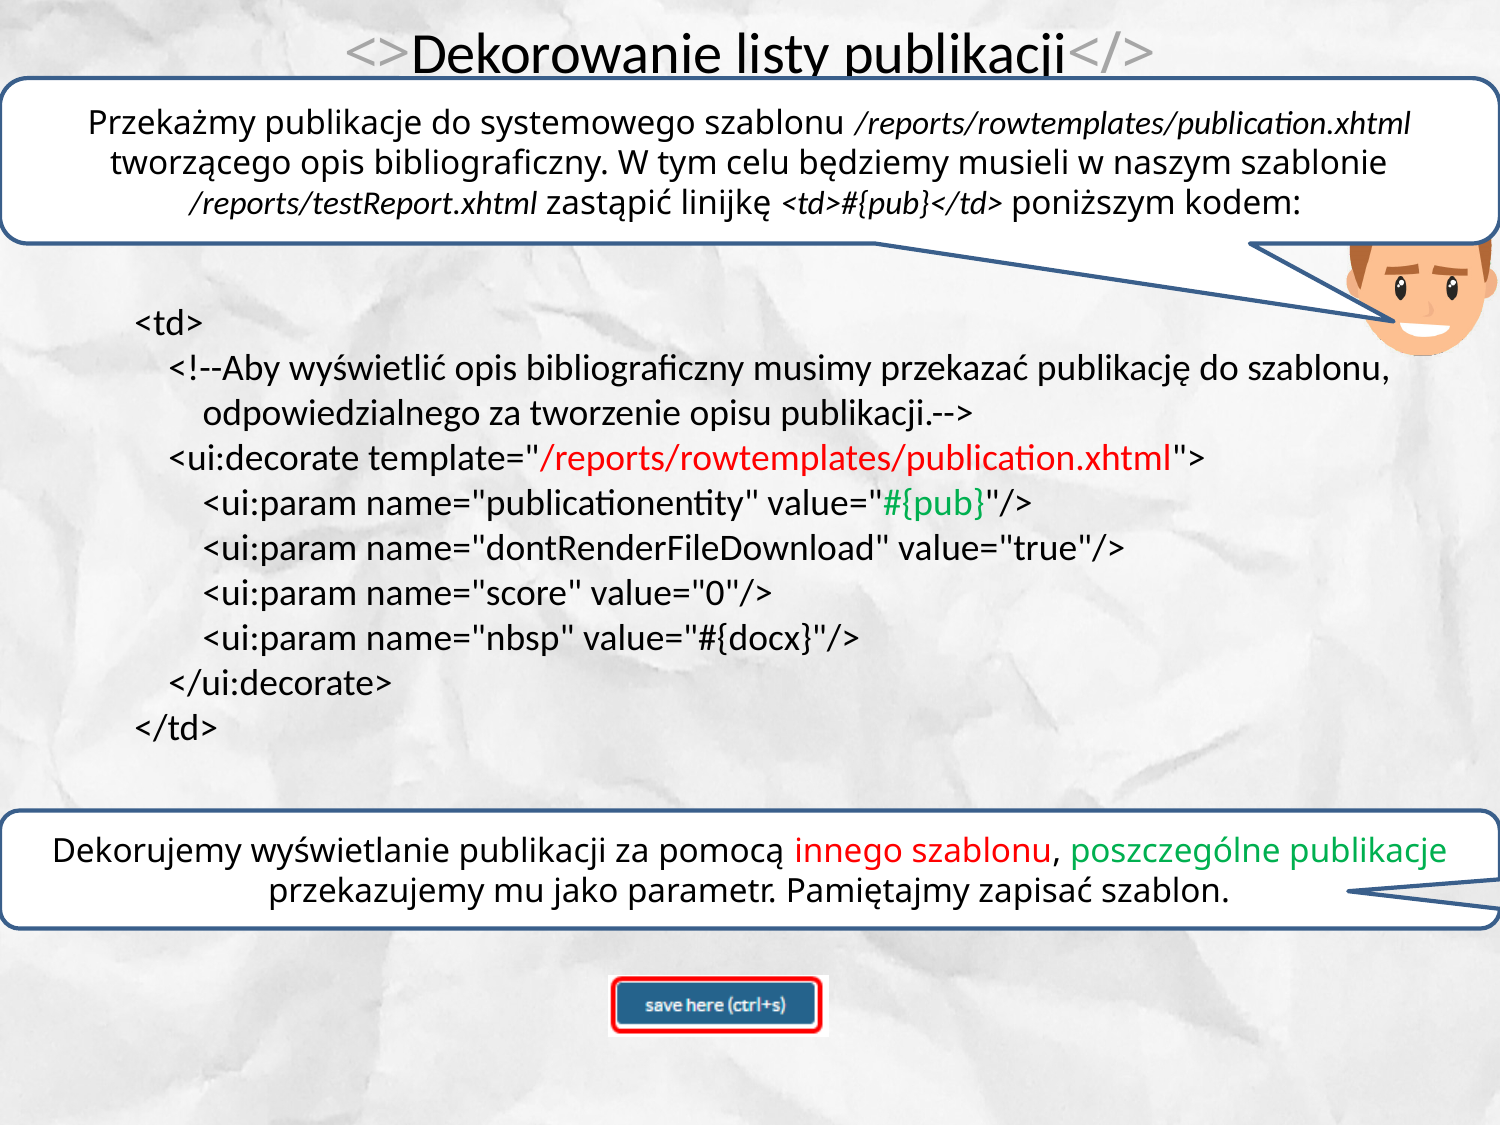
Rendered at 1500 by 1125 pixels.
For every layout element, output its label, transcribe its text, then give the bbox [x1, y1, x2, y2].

text_box Przekażmy publikacje do systemowego szablonu /reports/rowtemplates/publication.xhtml tworzącego opis bibliograficzny. W tym celu będziemy musieli w naszym szablonie /reports/testReport.xhtml zastąpić linijkę <td>#{pub}</td> poniższym kodem: [0, 75, 1500, 290]
picture [0, 184, 1500, 819]
text_box Dekorujemy wyświetlanie publikacji za pomocą innego szablonu, poszczególne publikacje przekazujemy mu jako parametr. Pamiętajmy zapisać szablon. [0, 808, 1500, 931]
picture [1378, 882, 1500, 906]
text_box <>Dekorowanie listy publikacji</> [0, 0, 1500, 92]
text_box <td> <!--Aby wyświetlić opis bibliograficzny musimy przekazać publikację do szablonu, odpowiedzialnego za tworzenie opisu publikacji.--> <ui:decorate template="/reports/rowtemplates/publication.xhtml"> <ui:param name="publicationentity" value="#{pub}"/> <ui:param name="dontRenderFileDownload" value="true"/> <ui:param name="score" value="0"/> <ui:param name="nbsp" value="#{docx}"/> </ui:decorate> </td> [17, 290, 1483, 756]
picture [0, 920, 1500, 1125]
